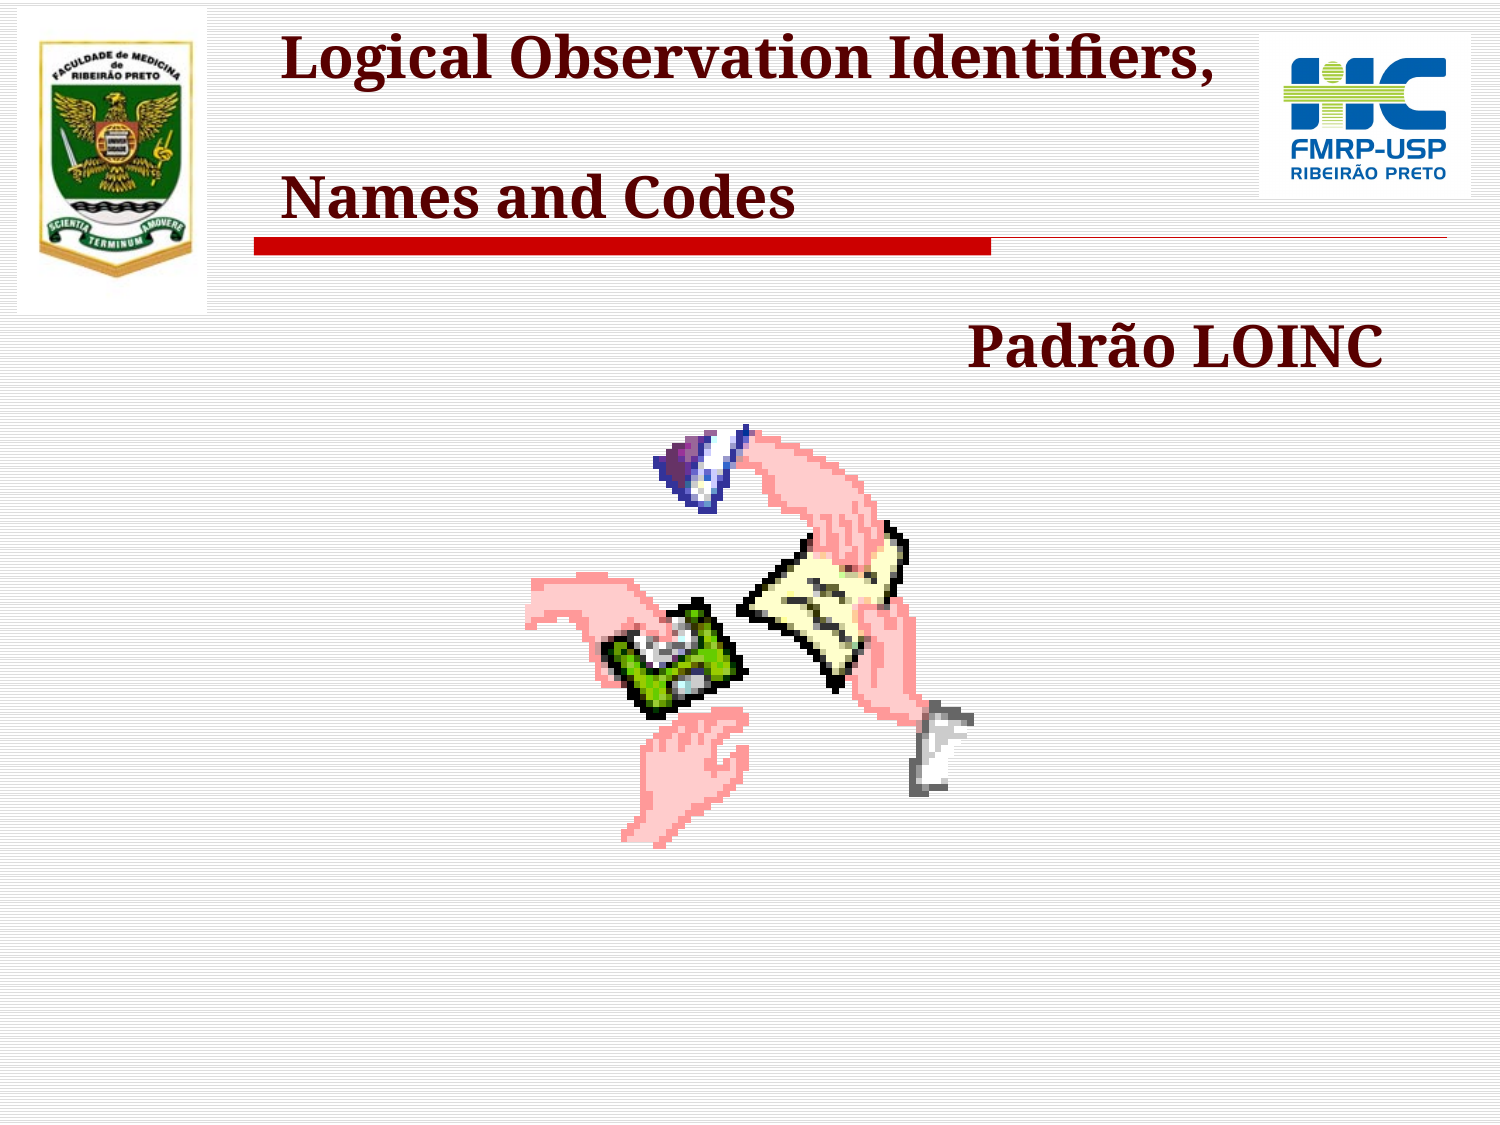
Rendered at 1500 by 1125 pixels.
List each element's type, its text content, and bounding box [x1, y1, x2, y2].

text_box Logical Observation Identifiers, Names and Codes [265, 30, 1247, 220]
picture [17, 7, 207, 314]
subtitle [225, 737, 1350, 1000]
picture [1259, 34, 1471, 197]
picture [524, 424, 975, 849]
title Padrão LOINC [124, 290, 1400, 398]
